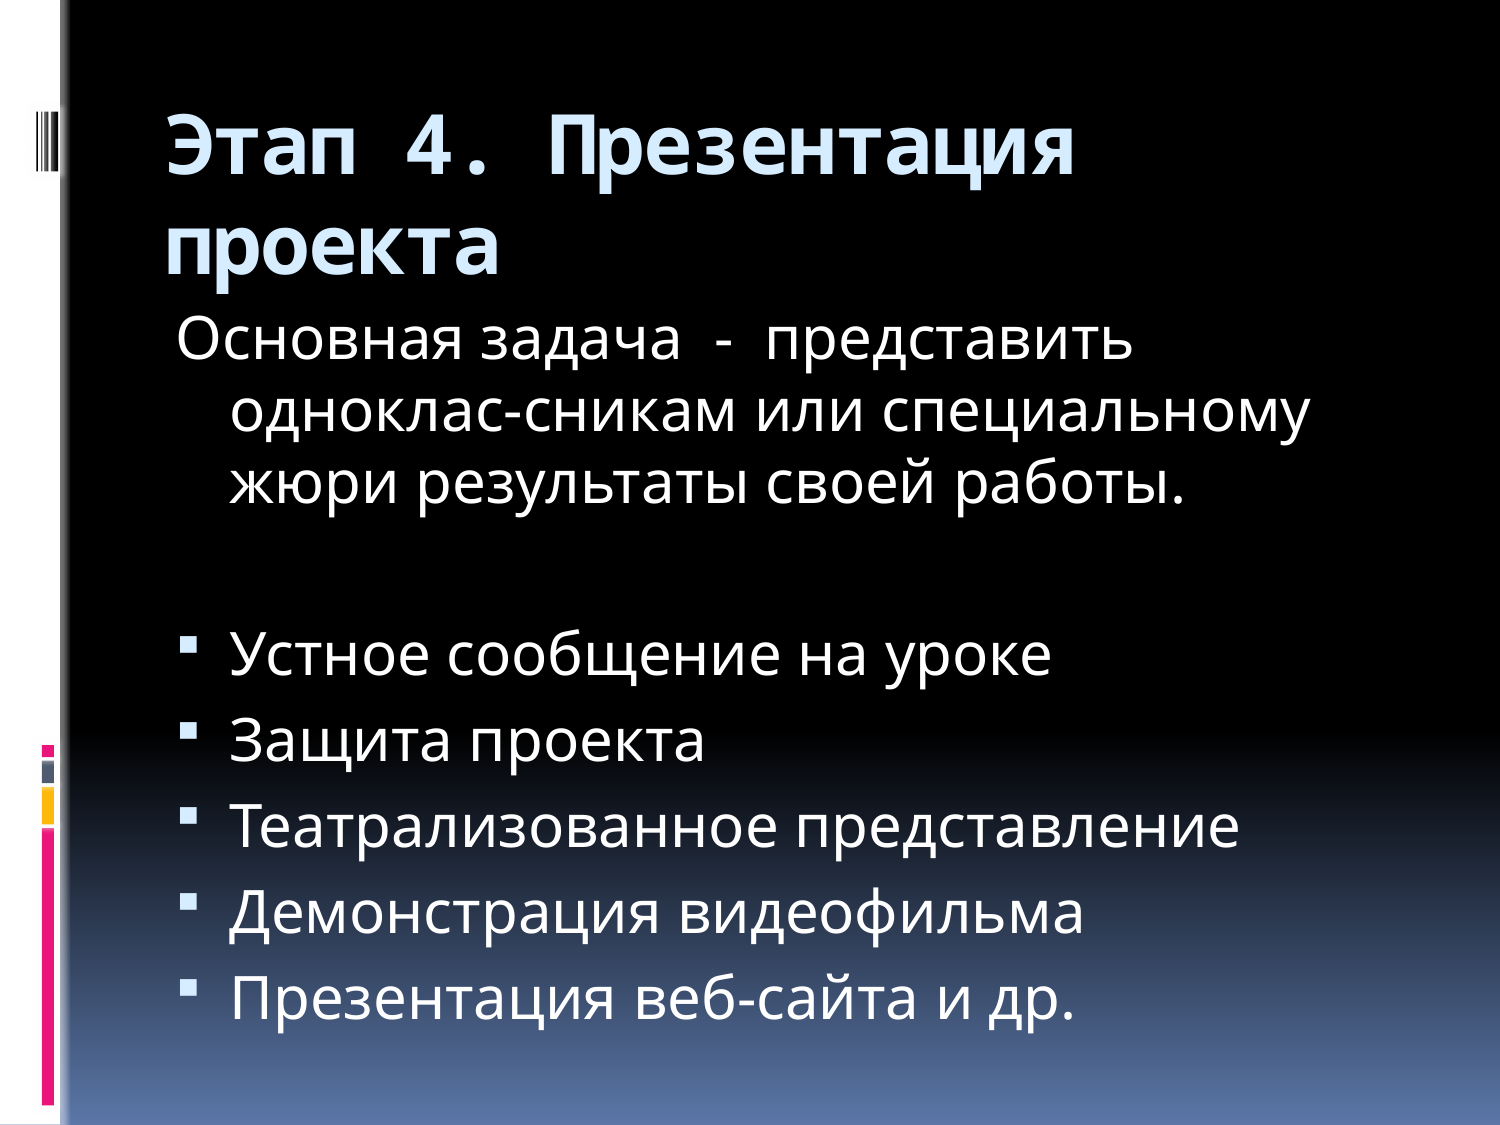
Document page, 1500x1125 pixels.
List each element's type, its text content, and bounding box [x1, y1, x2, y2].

title Этап 4. Презентация проекта [150, 83, 1425, 234]
list Основная задача - представить одноклас-сникам или специальному жюри результаты своей работы. Устное сообщение на уроке Защита проекта Театрализованное представление Демонстрация видеофильма Презентация веб-сайта и др. [150, 292, 1425, 1043]
